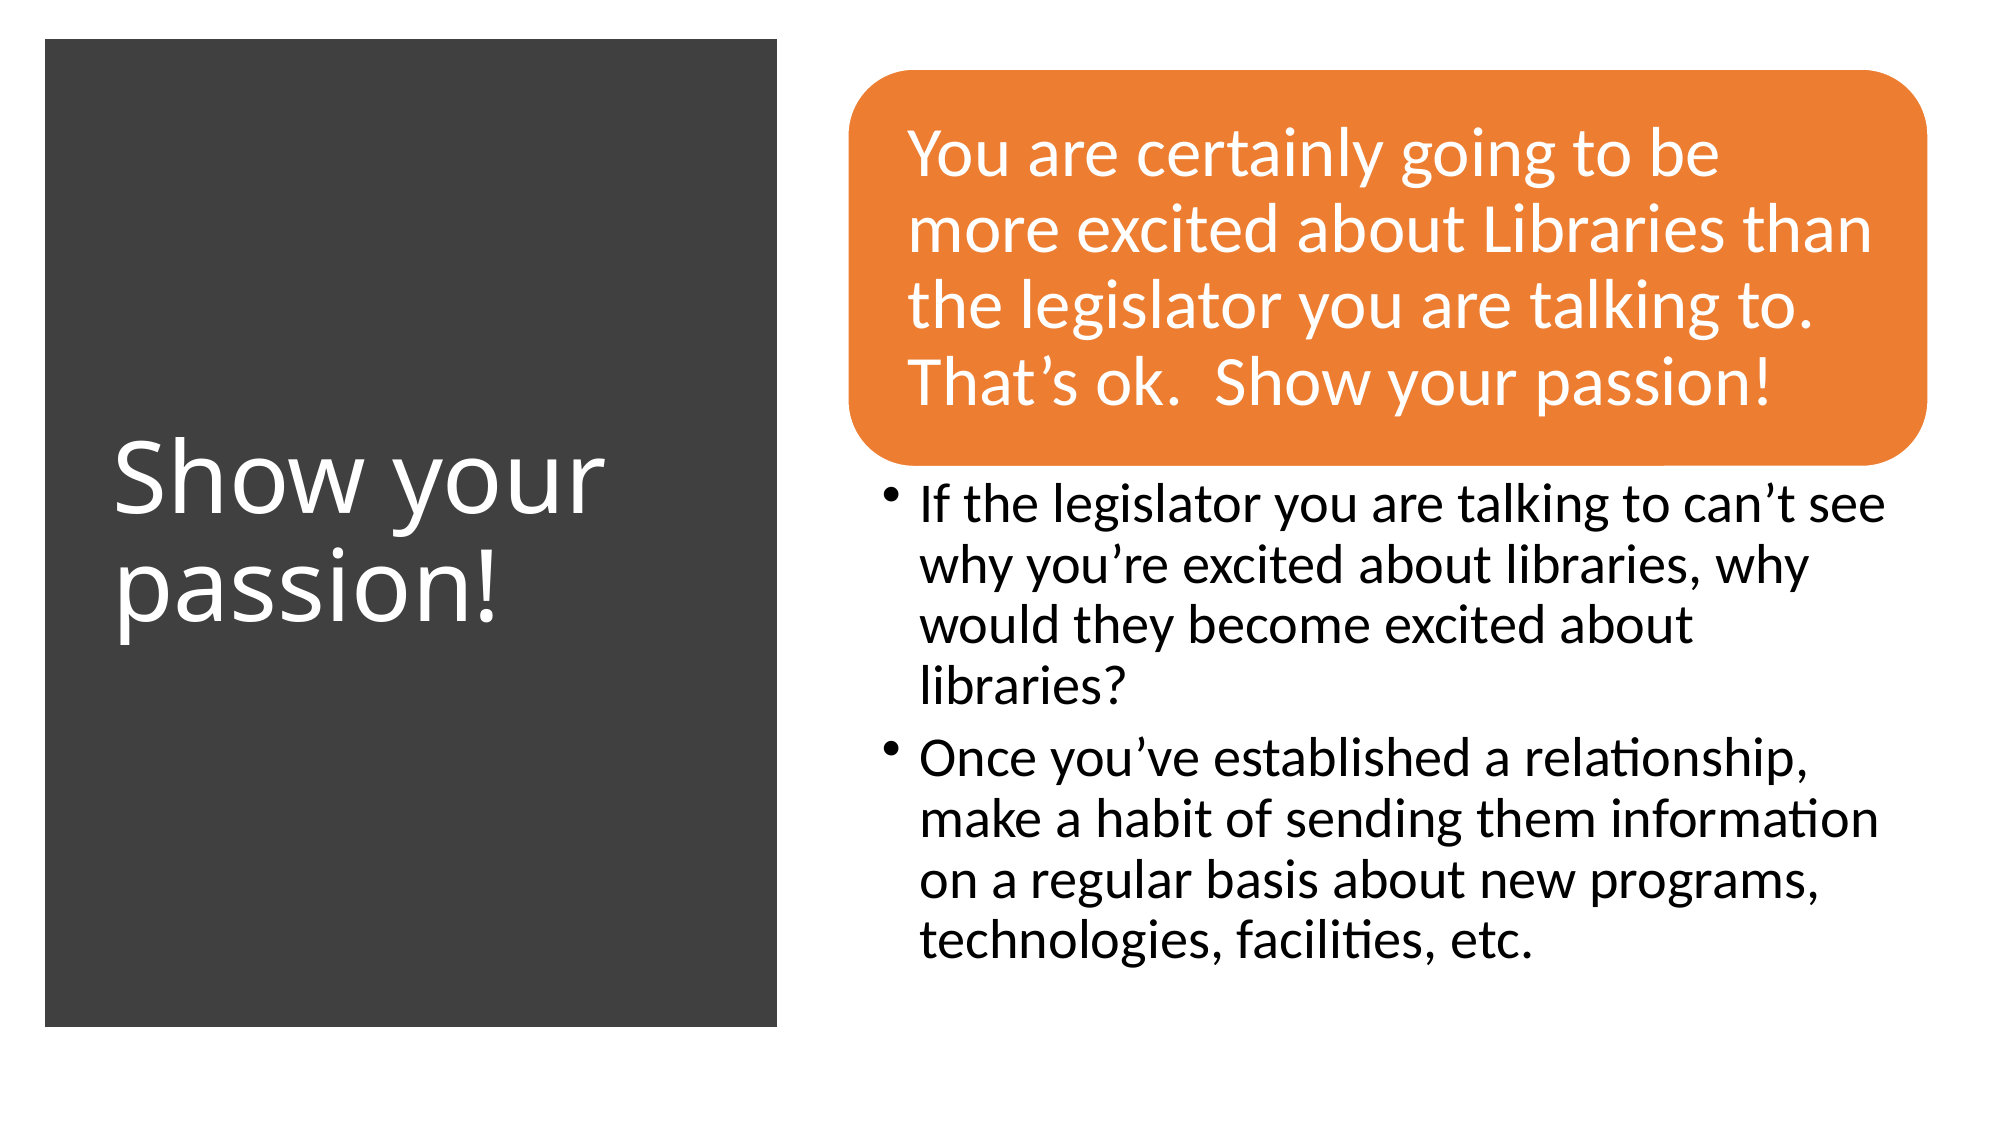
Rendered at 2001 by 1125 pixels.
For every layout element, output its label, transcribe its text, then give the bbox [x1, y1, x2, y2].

text_box [54, 49, 768, 1018]
title Show your passion! [97, 104, 722, 967]
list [847, 49, 1929, 1018]
